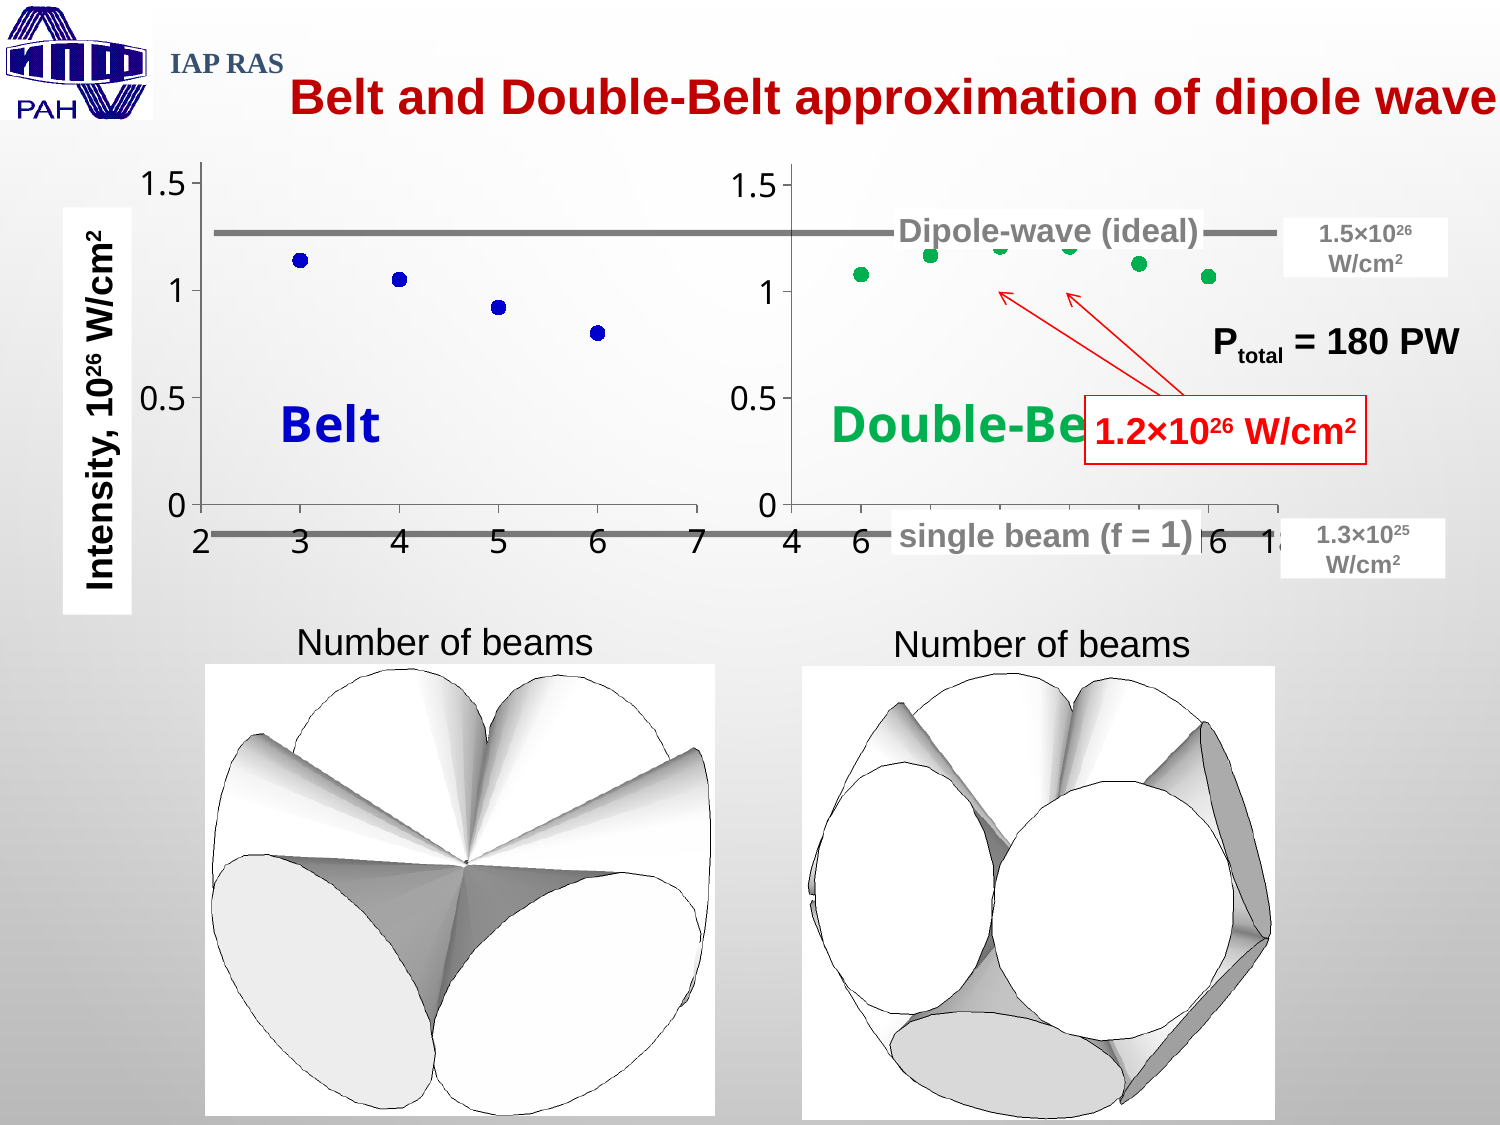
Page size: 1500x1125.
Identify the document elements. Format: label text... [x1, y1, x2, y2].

text_box 1.2×1026 W/cm2 [1315, 395, 1367, 465]
text_box Intensity, 1026 W/cm2 [62, 207, 132, 615]
text_box Number of beams [786, 612, 1298, 673]
text_box Ptotal = 180 PW [1315, 309, 1475, 376]
text_box Belt and Double-Belt approximation of dipole wave [1315, 56, 1500, 132]
text_box Number of beams [189, 610, 701, 671]
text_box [1065, 292, 1227, 433]
text_box 1.3×1025 W/cm2 [1313, 518, 1446, 579]
picture [0, 0, 1500, 1125]
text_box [997, 291, 1065, 440]
text_box 1.5×1026 W/cm2 [1315, 217, 1449, 278]
chart [127, 34, 1309, 575]
